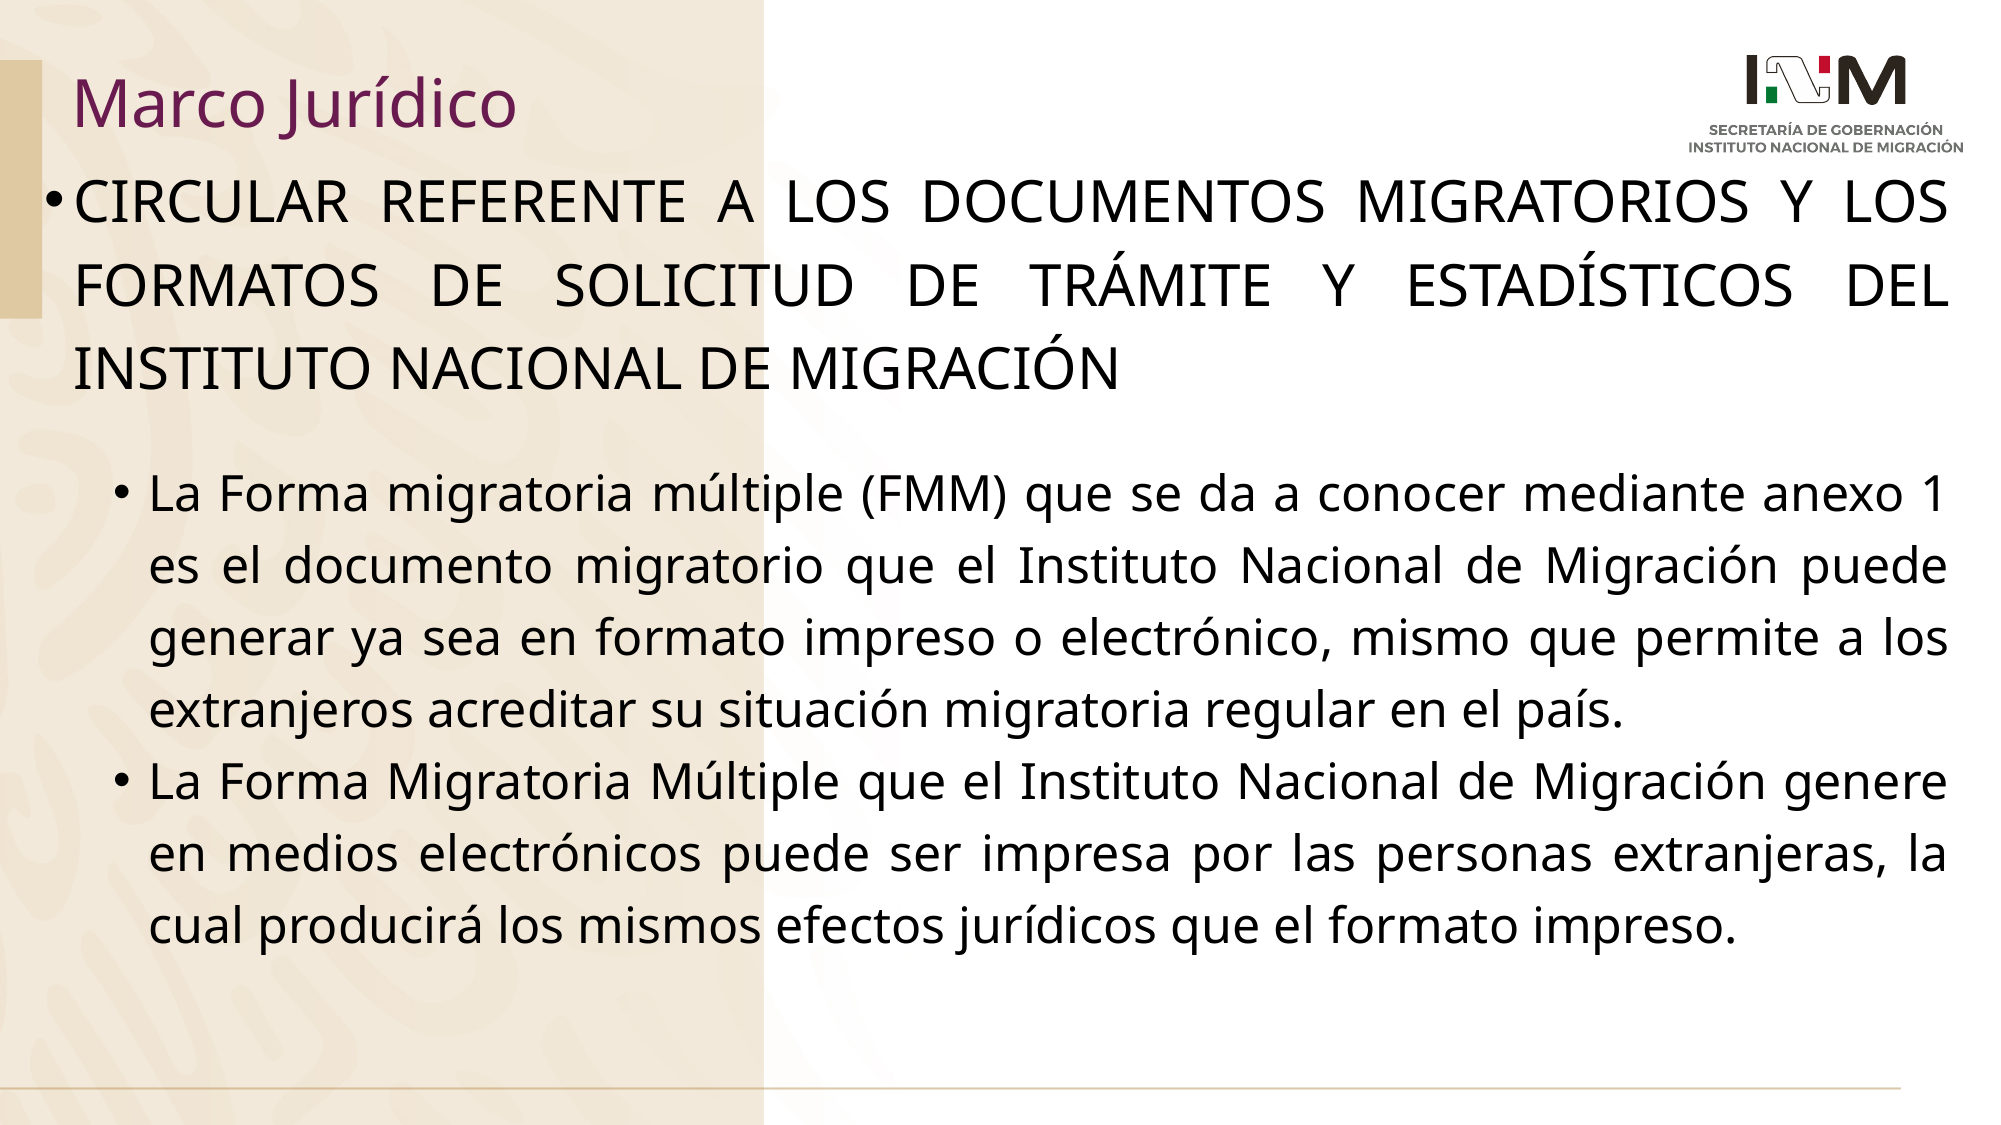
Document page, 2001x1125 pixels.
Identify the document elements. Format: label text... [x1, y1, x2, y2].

picture [0, 0, 2001, 1125]
list CIRCULAR REFERENTE A LOS DOCUMENTOS MIGRATORIOS Y LOS FORMATOS DE SOLICITUD DE TRÁMITE Y ESTADÍSTICOS DEL INSTITUTO NACIONAL DE MIGRACIÓN La Forma migratoria múltiple (FMM) que se da a conocer mediante anexo 1 es el documento migratorio que el Instituto Nacional de Migración puede generar ya sea en formato impreso o electrónico, mismo que permite a los extranjeros acreditar su situación migratoria regular en el país. La Forma Migratoria Múltiple que el Instituto Nacional de Migración genere en medios electrónicos puede ser impresa por las personas extranjeras, la cual producirá los mismos efectos jurídicos que el formato impreso. [29, 142, 1966, 1043]
list Marco Jurídico [55, 62, 655, 222]
